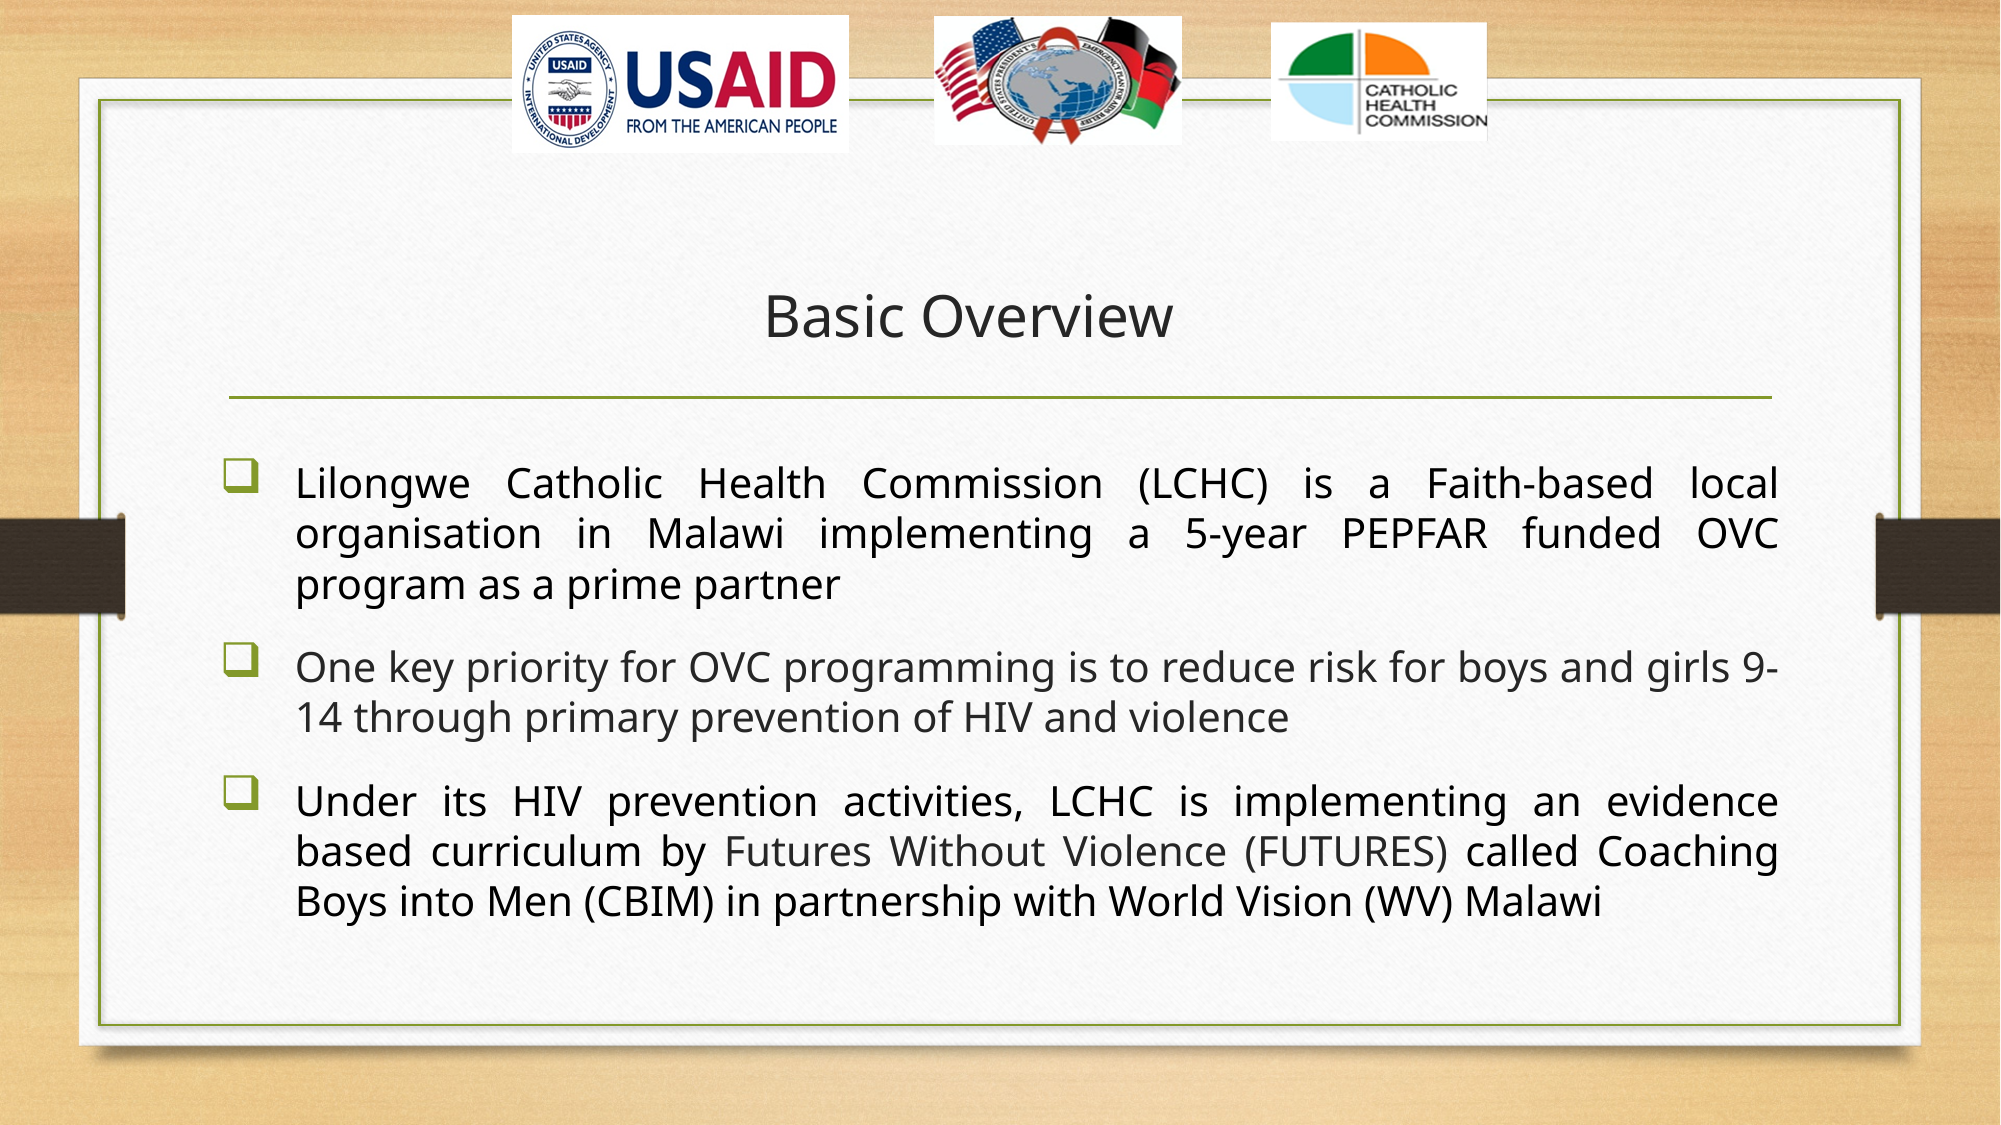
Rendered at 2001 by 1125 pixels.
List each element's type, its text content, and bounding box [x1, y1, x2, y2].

list Lilongwe Catholic Health Commission (LCHC) is a Faith-based local organisation in Malawi implementing a 5-year PEPFAR funded OVC program as a prime partner One key priority for OVC programming is to reduce risk for boys and girls 9-14 through primary prevention of HIV and violence Under its HIV prevention activities, LCHC is implementing an evidence based curriculum by Futures Without Violence (FUTURES) called Coaching Boys into Men (CBIM) in partnership with World Vision (WV) Malawi [204, 366, 1796, 971]
title Basic Overview [268, 166, 1684, 366]
picture [0, 0, 2001, 1125]
